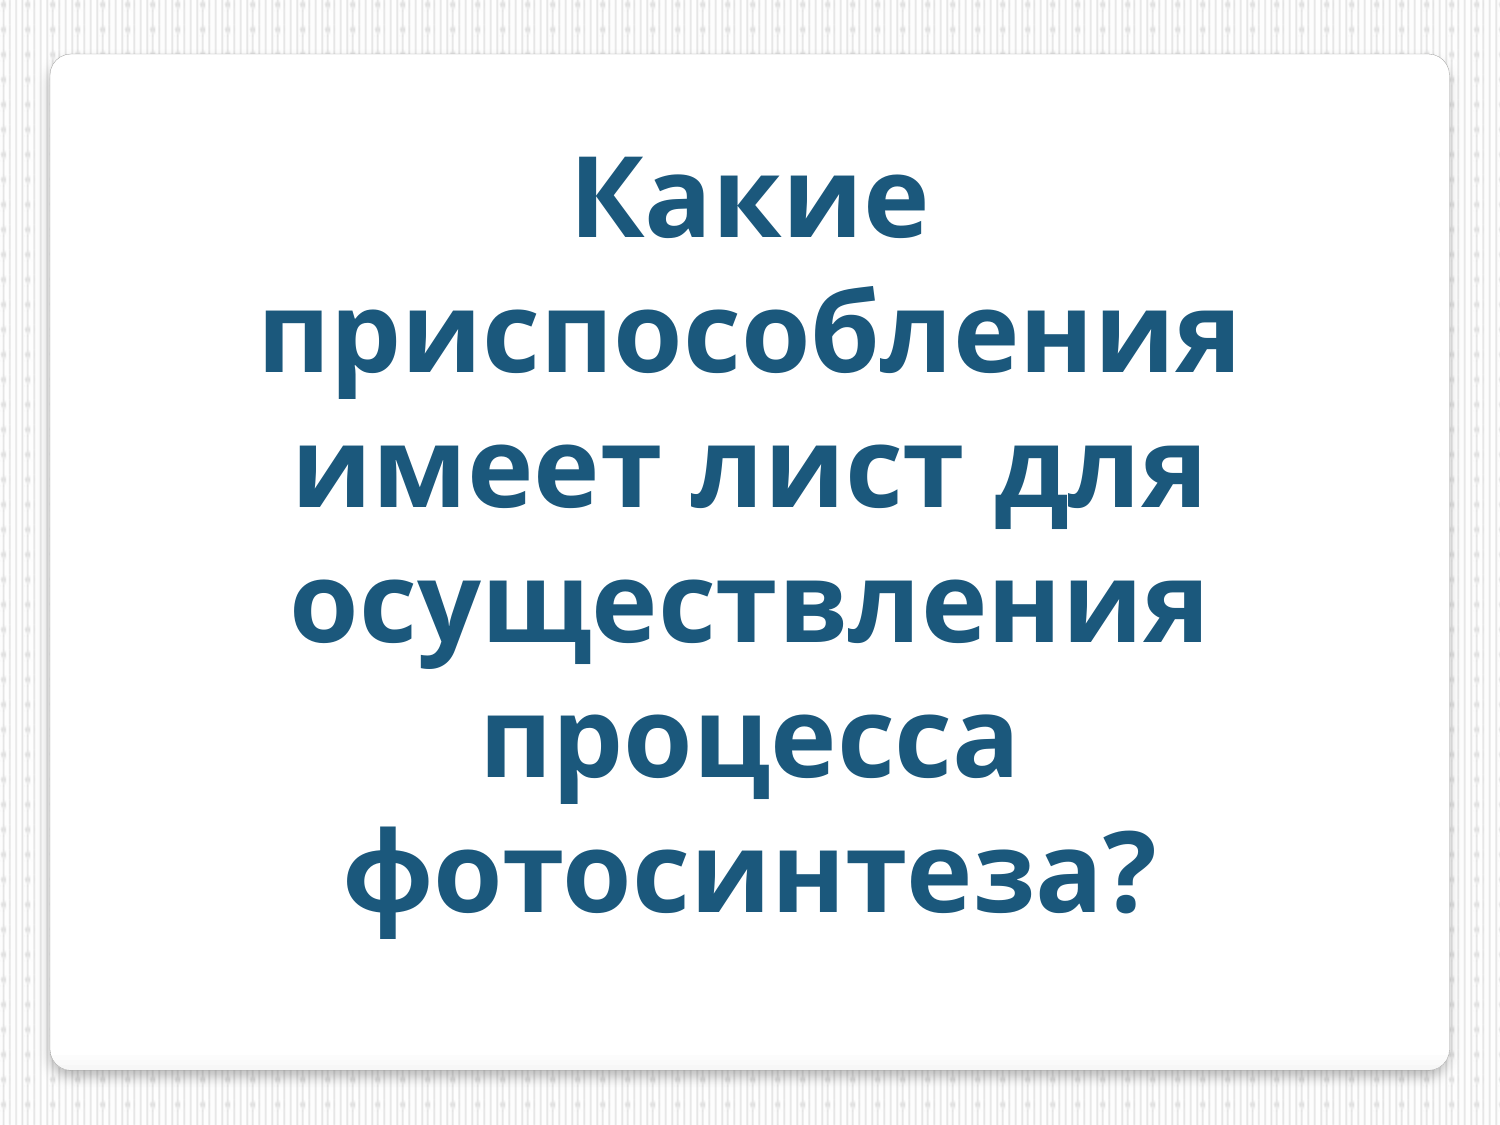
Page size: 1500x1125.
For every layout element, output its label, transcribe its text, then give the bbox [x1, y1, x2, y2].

text_box Какие приспособления имеет лист для осуществления процесса фотосинтеза? [70, 117, 1430, 943]
